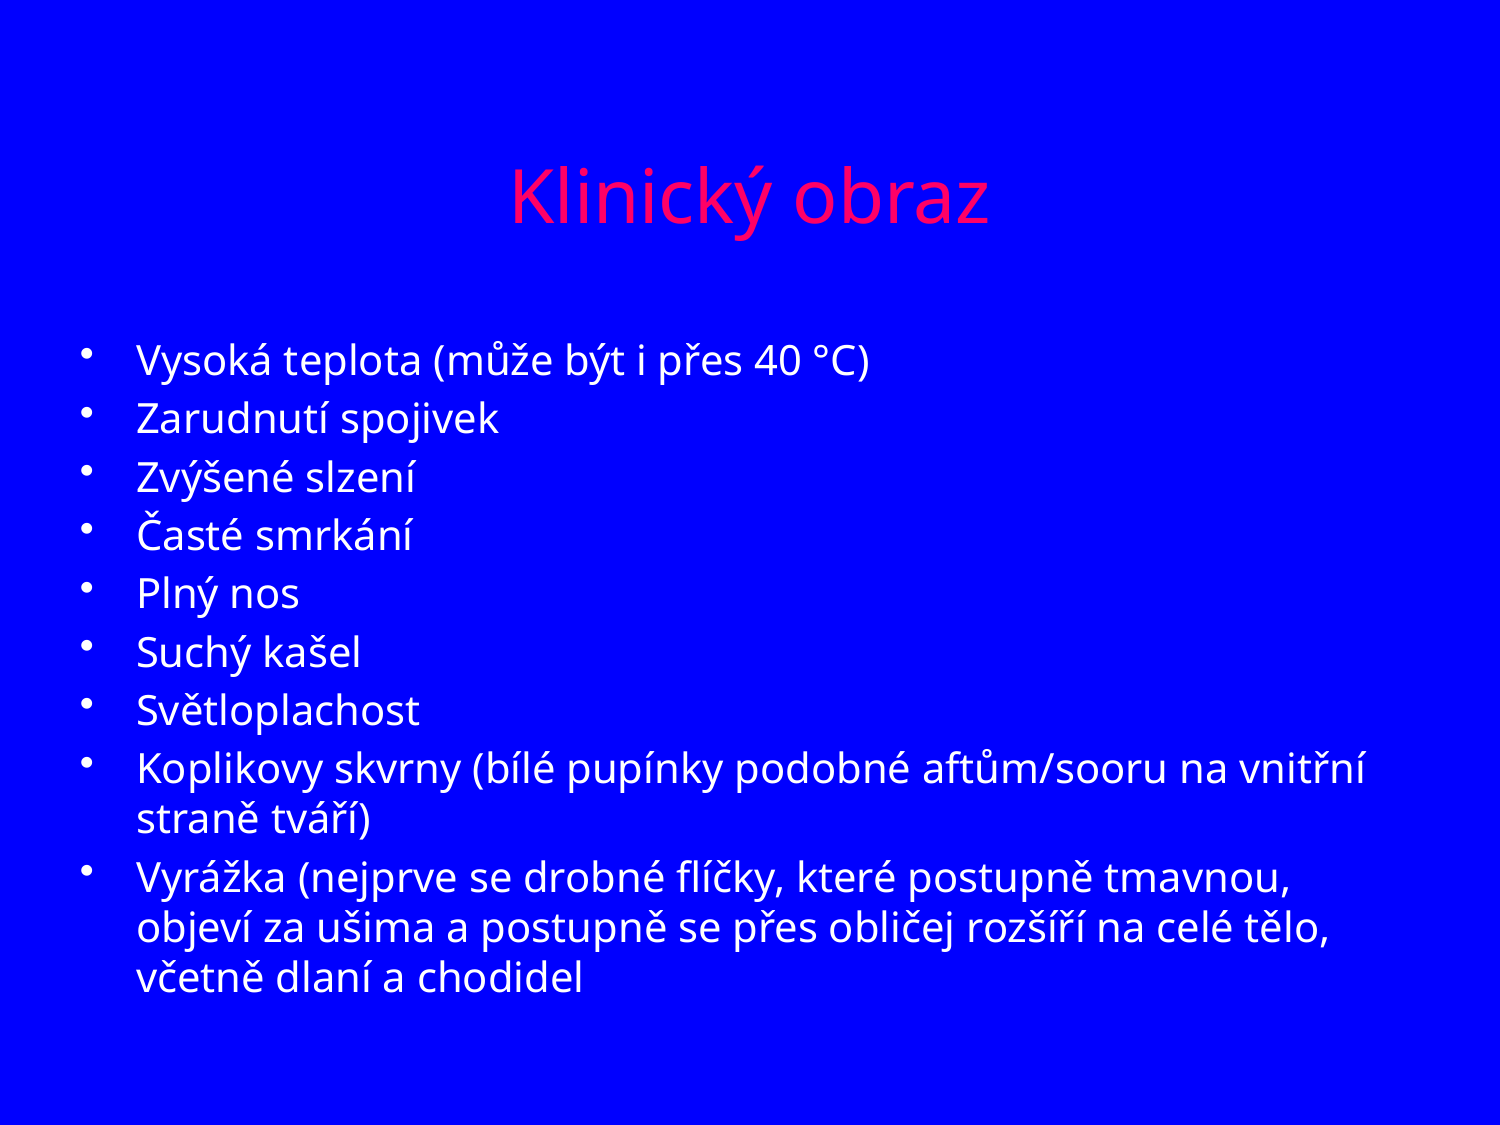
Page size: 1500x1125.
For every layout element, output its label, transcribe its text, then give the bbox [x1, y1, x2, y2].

list Vysoká teplota (může být i přes 40 °C) Zarudnutí spojivek Zvýšené slzení Časté smrkání Plný nos Suchý kašel Světloplachost Koplikovy skvrny (bílé pupínky podobné aftům/sooru na vnitřní straně tváří) Vyrážka (nejprve se drobné flíčky, které postupně tmavnou, objeví za ušima a postupně se přes obličej rozšíří na celé tělo, včetně dlaní a chodidel [64, 326, 1412, 1060]
title Klinický obraz [112, 99, 1388, 288]
